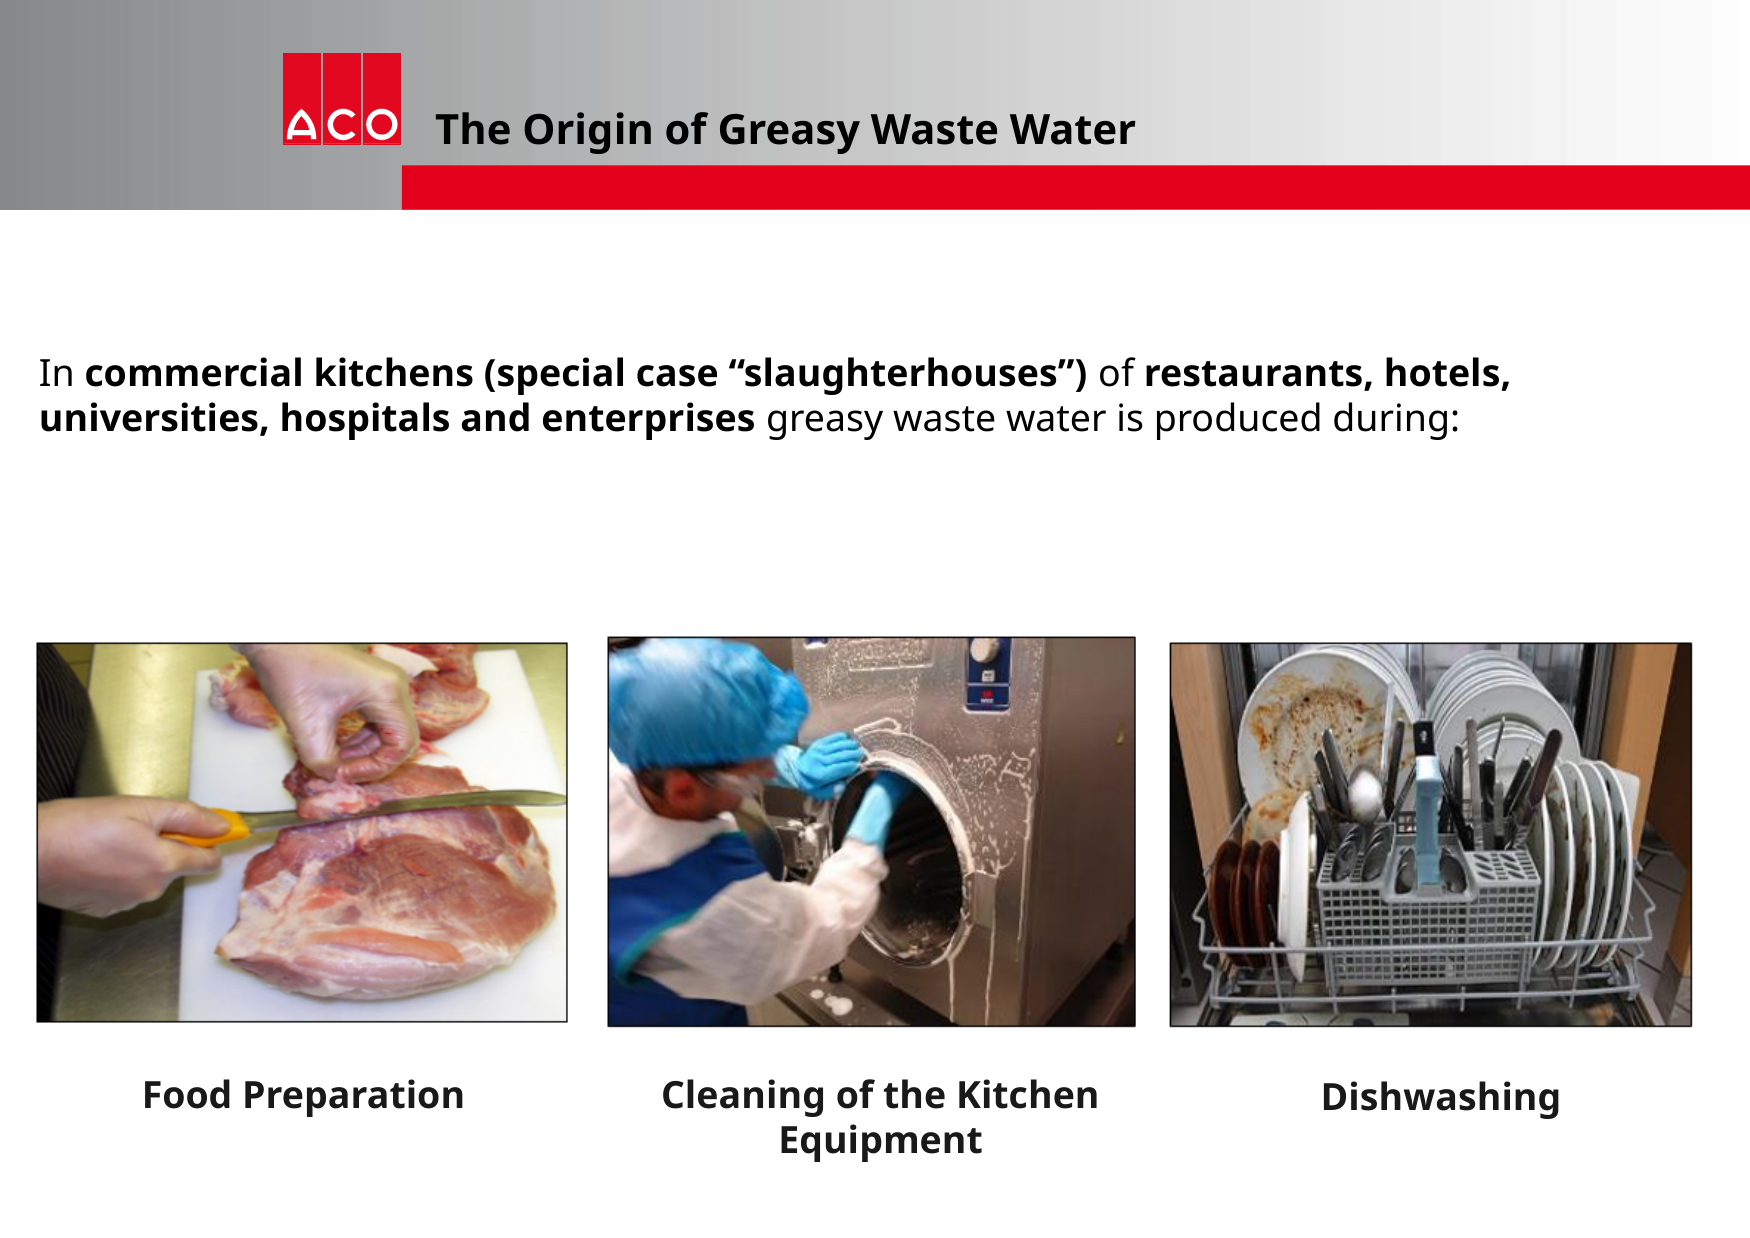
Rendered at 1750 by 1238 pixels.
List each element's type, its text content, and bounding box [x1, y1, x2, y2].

text_box Cleaning of the Kitchen Equipment [614, 1063, 1147, 1169]
text_box Dishwashing [1175, 1065, 1707, 1126]
title The Origin of Greasy Waste Water [420, 60, 1577, 190]
picture [19, 625, 1710, 1045]
text_box In commercial kitchens (special case “slaughterhouses”) of restaurants, hotels, universities, hospitals and enterprises greasy waste water is produced during: [38, 349, 1634, 534]
picture [0, 0, 1750, 210]
text_box Food Preparation [38, 1063, 570, 1124]
